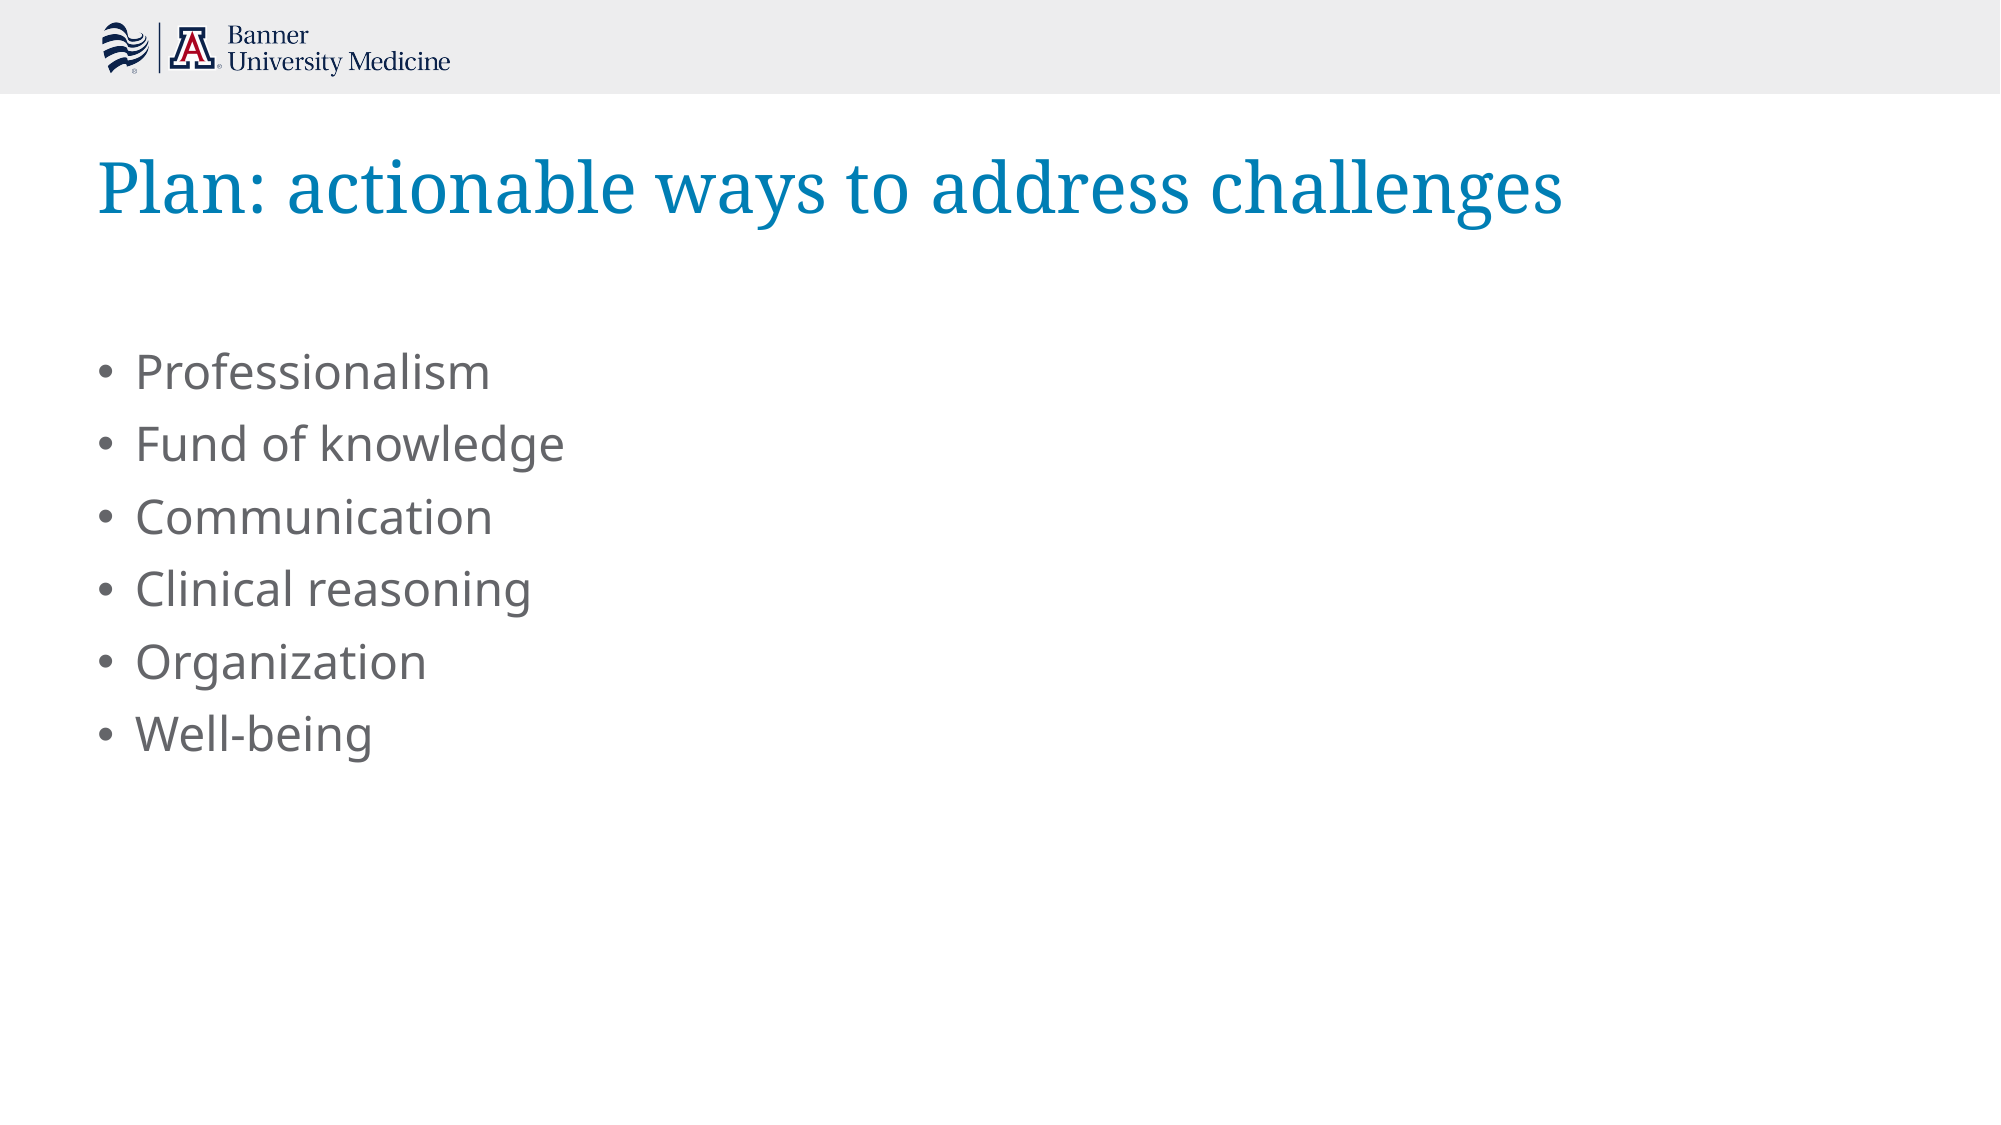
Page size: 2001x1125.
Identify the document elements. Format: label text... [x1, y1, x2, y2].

picture [99, 19, 453, 80]
list Professionalism Fund of knowledge Communication Clinical reasoning Organization Well-being [82, 340, 1826, 1081]
title Plan: actionable ways to address challenges [82, 145, 1826, 315]
